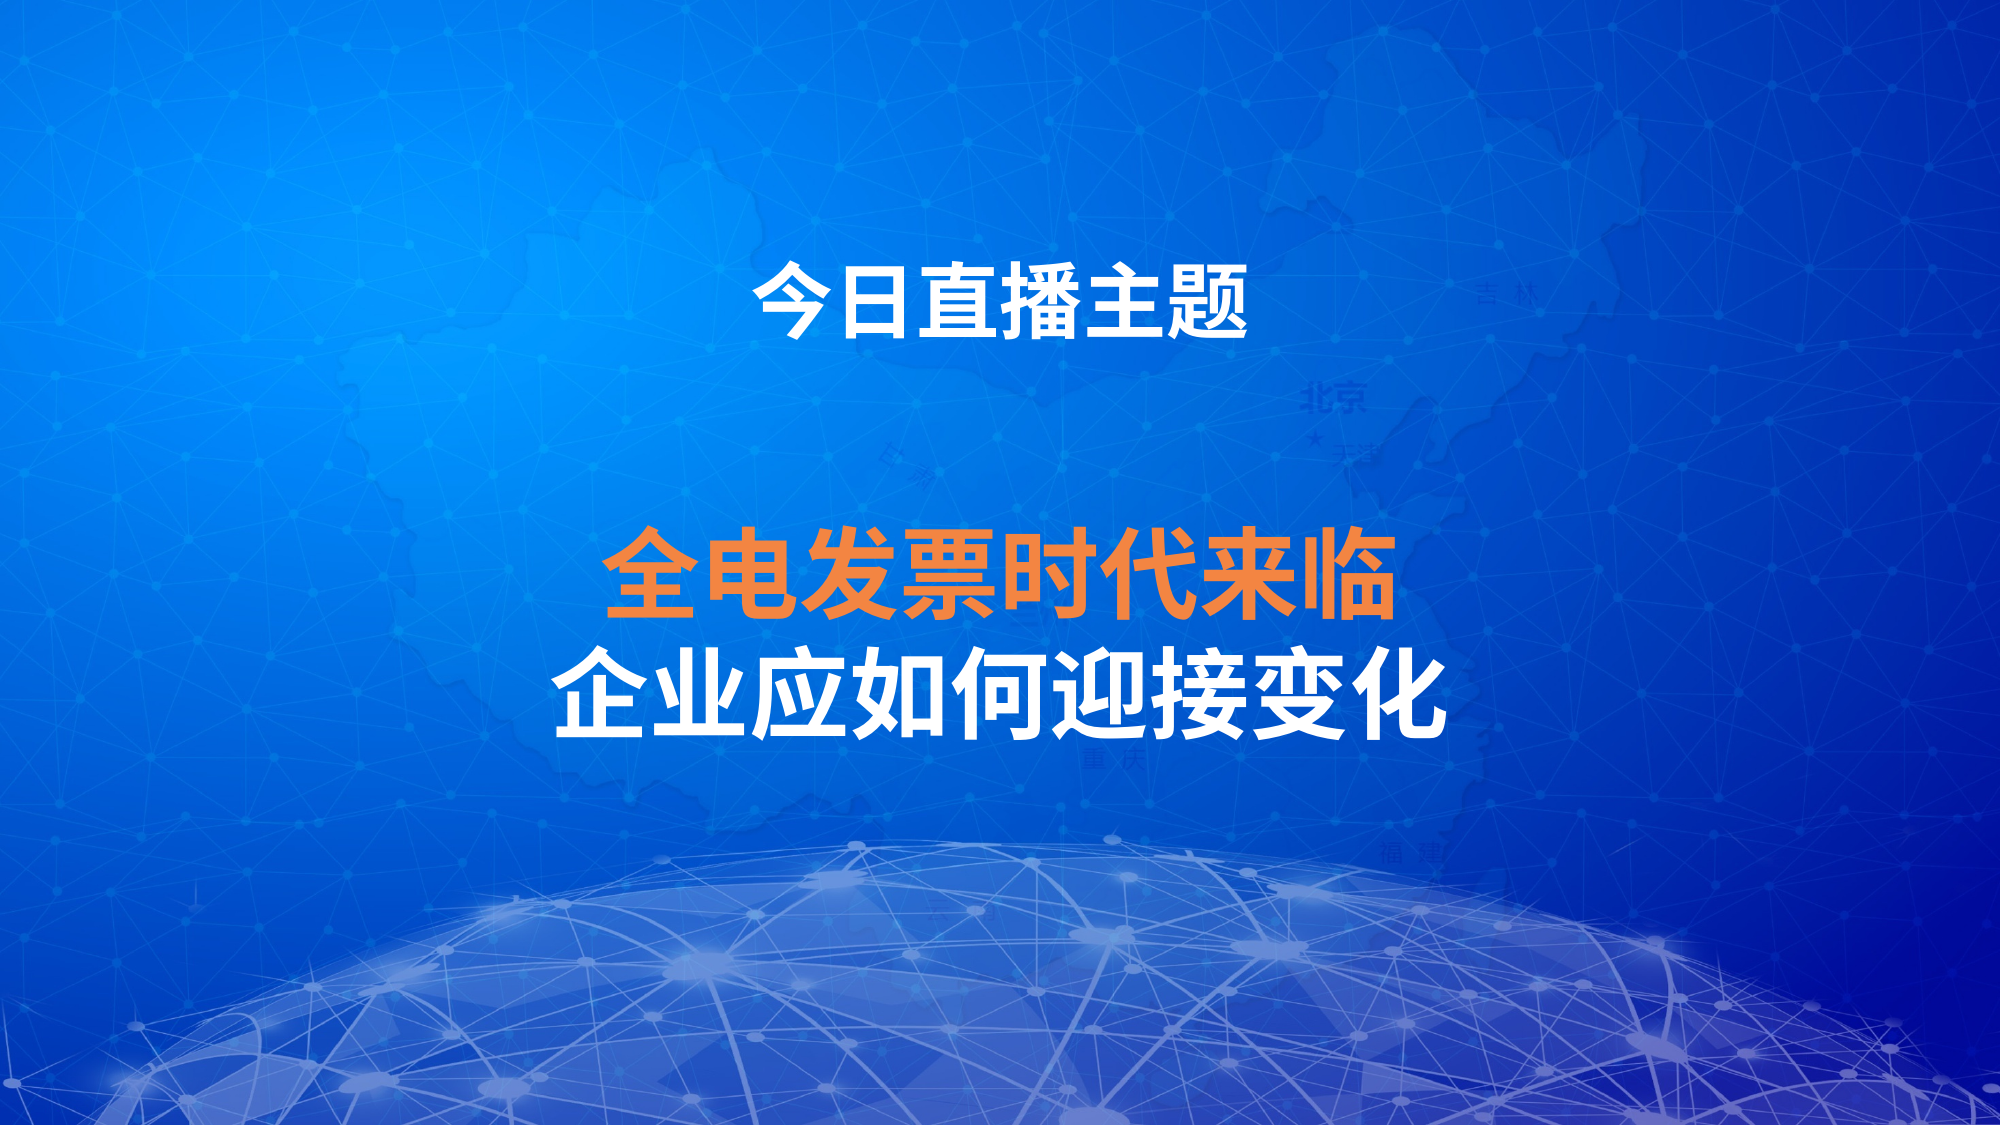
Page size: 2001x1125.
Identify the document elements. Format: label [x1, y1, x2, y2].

text_box [157, 241, 1843, 762]
picture [0, 0, 2000, 1125]
